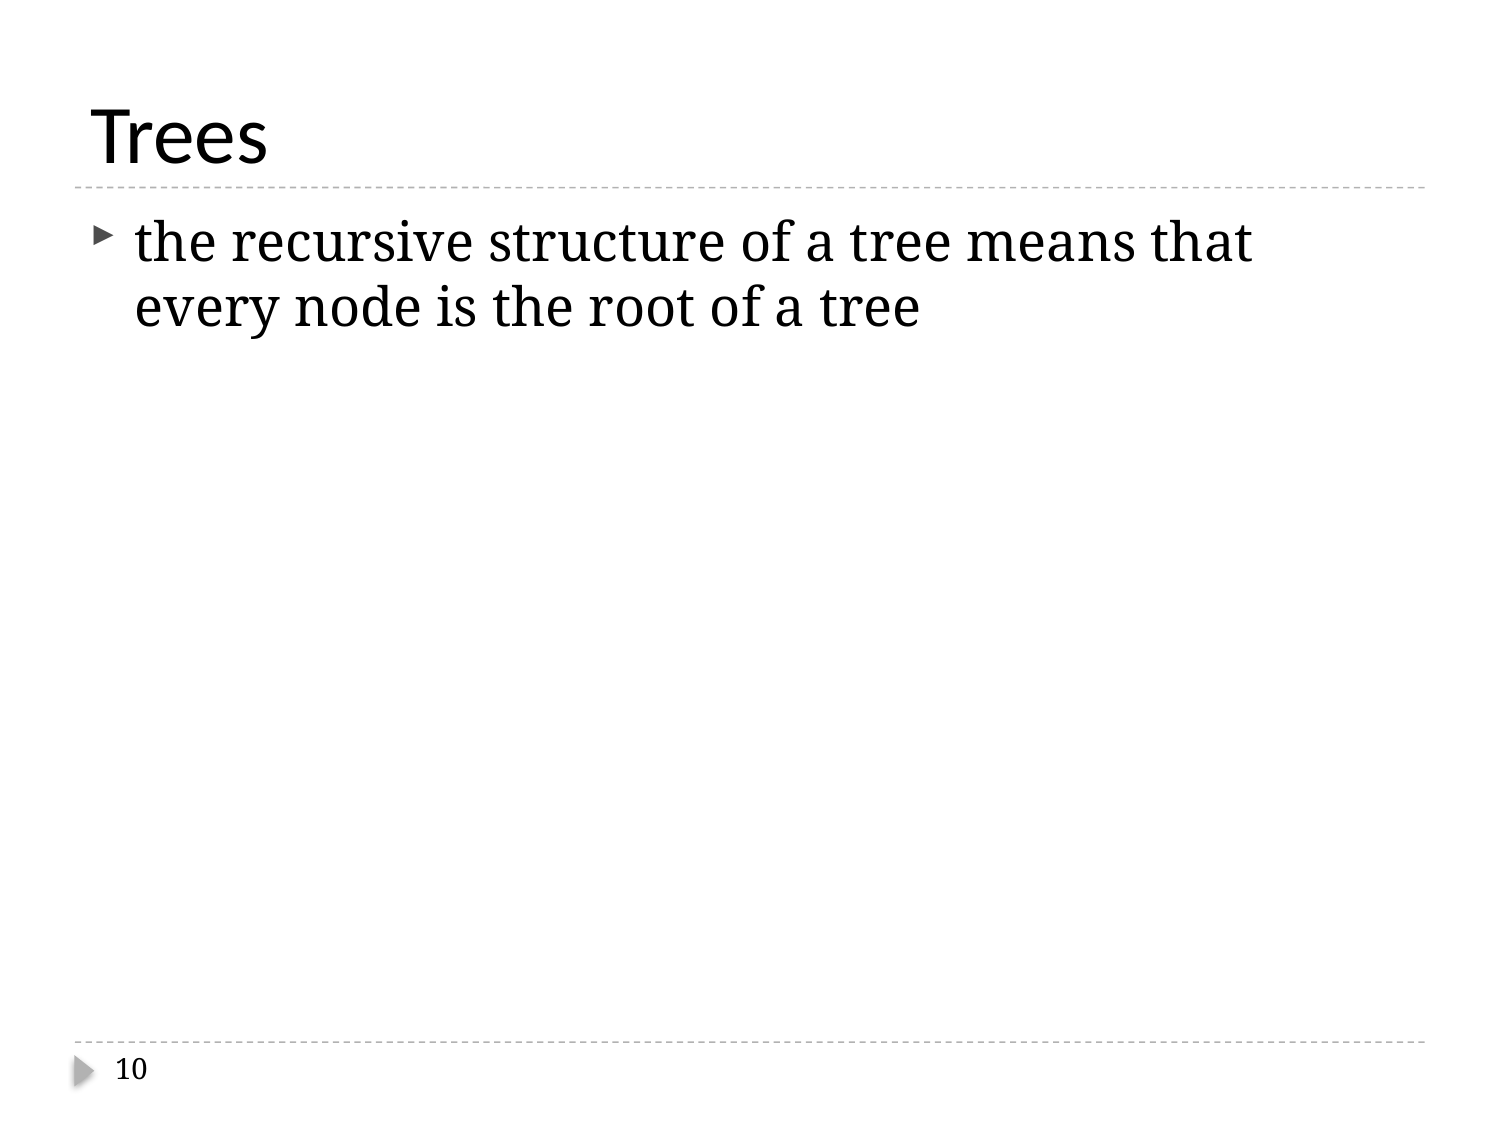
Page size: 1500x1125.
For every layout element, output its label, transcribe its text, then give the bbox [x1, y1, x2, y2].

title Trees [75, 24, 1425, 188]
slide_number 10 [100, 1042, 426, 1103]
list the recursive structure of a tree means that every node is the root of a tree [75, 200, 1425, 1010]
